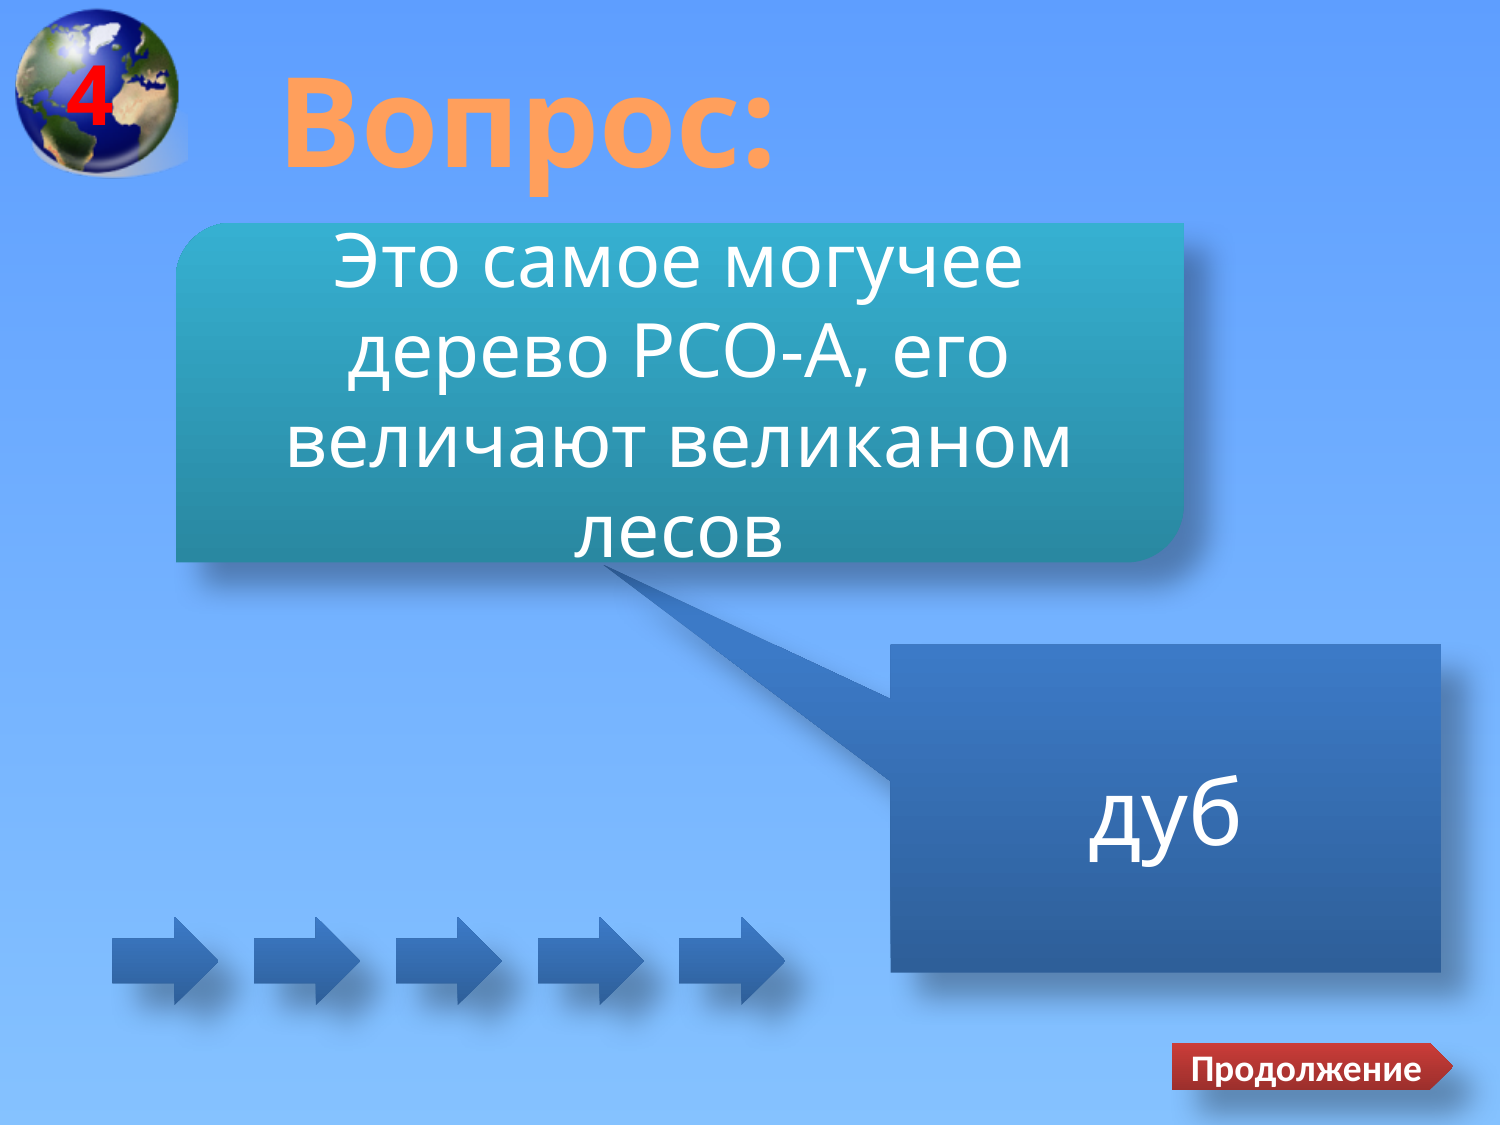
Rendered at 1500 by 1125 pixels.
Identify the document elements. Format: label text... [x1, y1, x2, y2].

text_box [394, 916, 503, 1006]
text_box Вопрос: [262, 35, 793, 200]
text_box дуб [660, 609, 1443, 974]
text_box [678, 916, 786, 1006]
text_box [536, 916, 645, 1006]
text_box [253, 916, 361, 1006]
text_box Продолжение [1171, 1042, 1454, 1091]
text_box Это самое могучее дерево РСО-А, его величают великаном лесов [174, 221, 1185, 564]
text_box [0, 0, 188, 188]
text_box [111, 916, 220, 1006]
